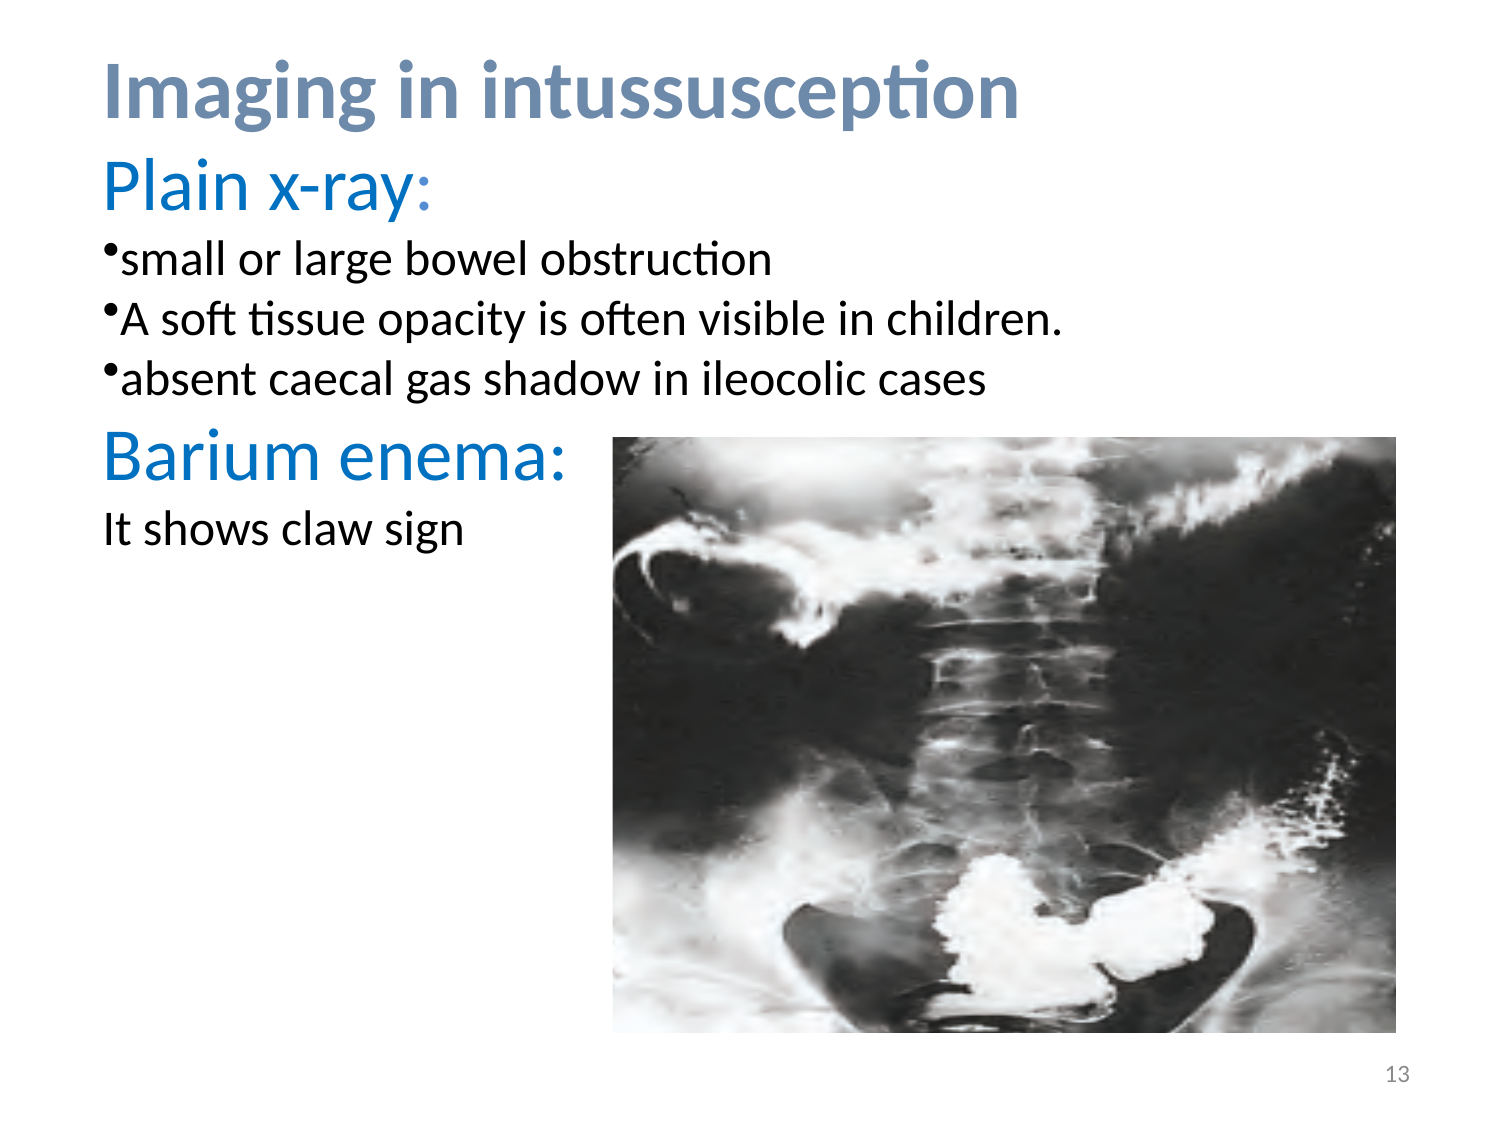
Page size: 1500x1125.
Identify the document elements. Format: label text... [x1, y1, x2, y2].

text_box Imaging in intussusception Plain x-ray: small or large bowel obstruction A soft tissue opacity is often visible in children. absent caecal gas shadow in ileocolic cases Barium enema: It shows claw sign [87, 28, 1400, 684]
slide_number 13 [1074, 1042, 1425, 1103]
picture [612, 437, 1397, 1033]
